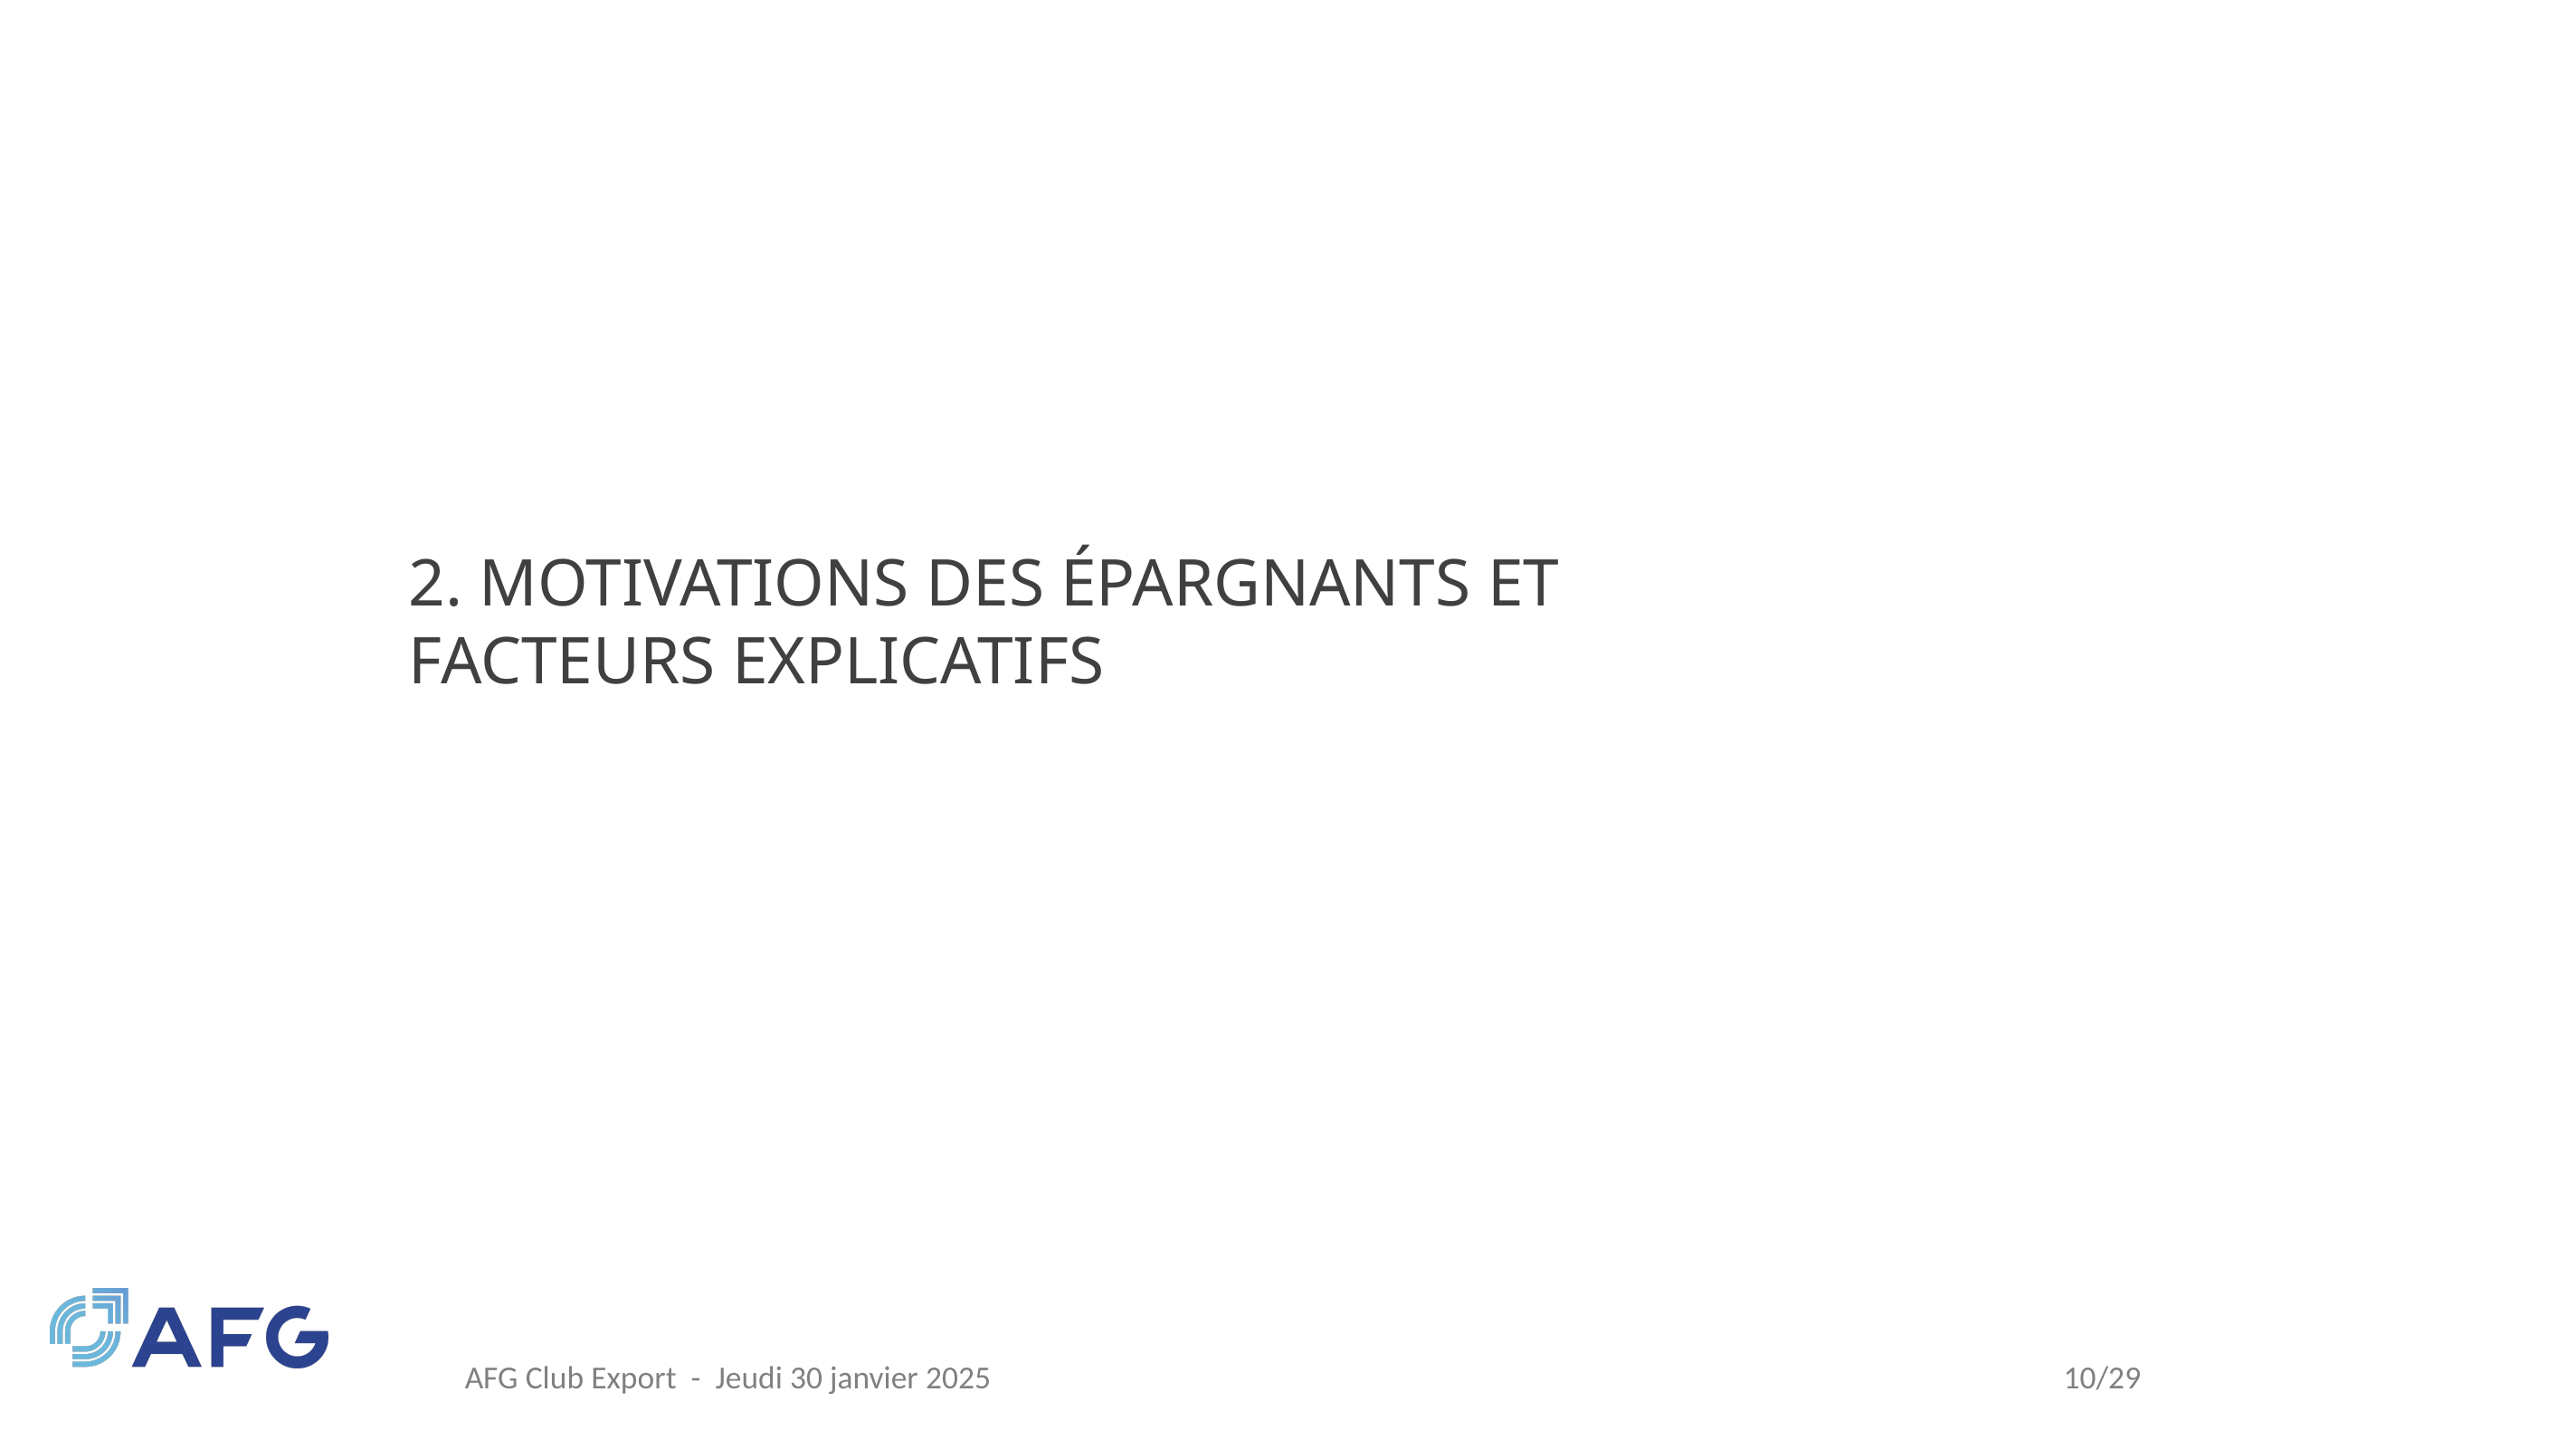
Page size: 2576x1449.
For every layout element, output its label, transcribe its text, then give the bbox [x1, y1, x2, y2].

title 2. motivations des épargnants et facteurs explicatifs [408, 541, 2147, 702]
text_box 10/29 [1880, 1349, 2154, 1403]
text_box AFG Club Export - Jeudi 30 janvier 2025 [451, 1349, 1668, 1403]
picture [50, 1288, 328, 1368]
